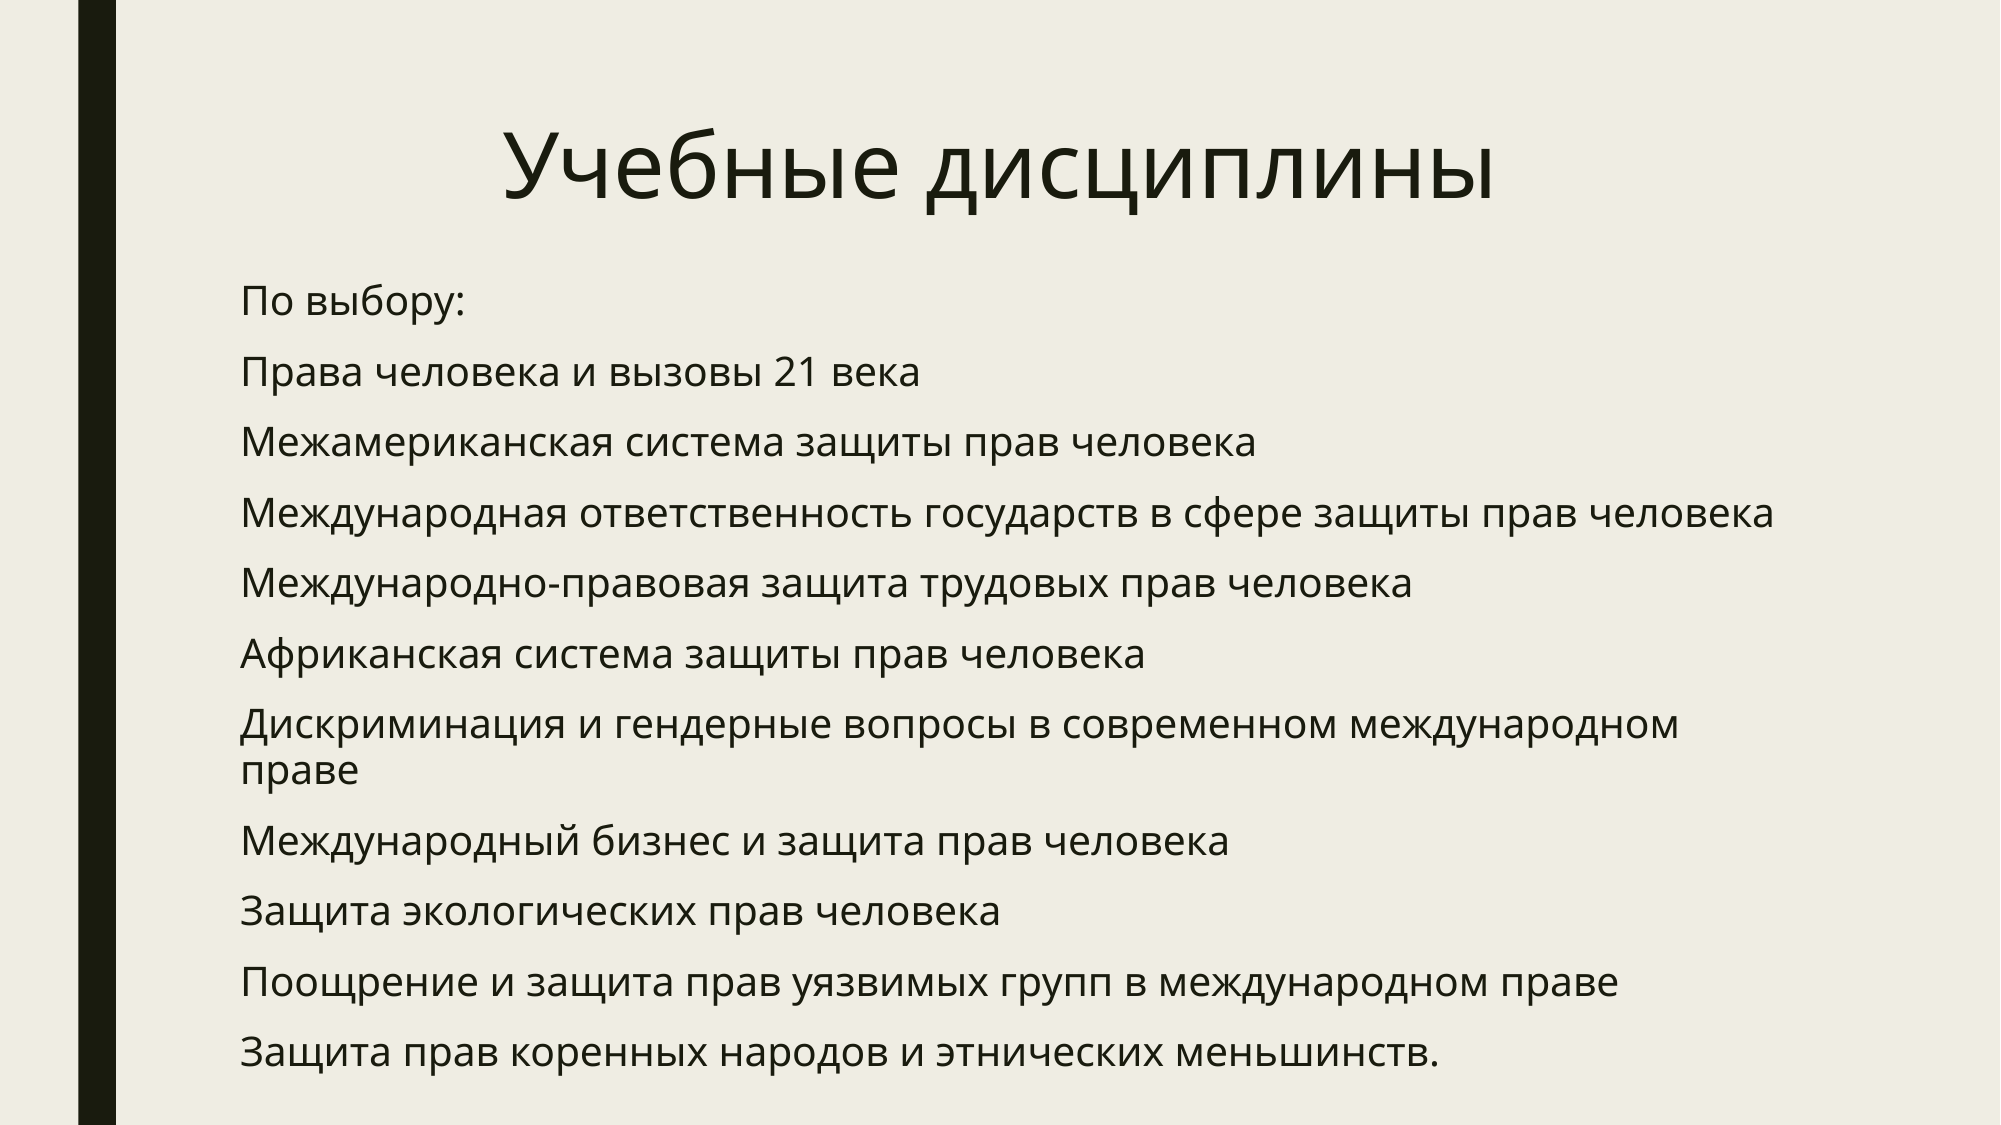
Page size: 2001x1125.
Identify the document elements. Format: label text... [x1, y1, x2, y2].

list По выбору: Права человека и вызовы 21 века Межамериканская система защиты прав человека Международная ответственность государств в сфере защиты прав человека Международно-правовая защита трудовых прав человека Африканская система защиты прав человека Дискриминация и гендерные вопросы в современном международном праве Международный бизнес и защита прав человека Защита экологических прав человека Поощрение и защита прав уязвимых групп в международном праве Защита прав коренных народов и этнических меньшинств. [225, 271, 1800, 1125]
title Учебные дисциплины [225, 112, 1800, 271]
